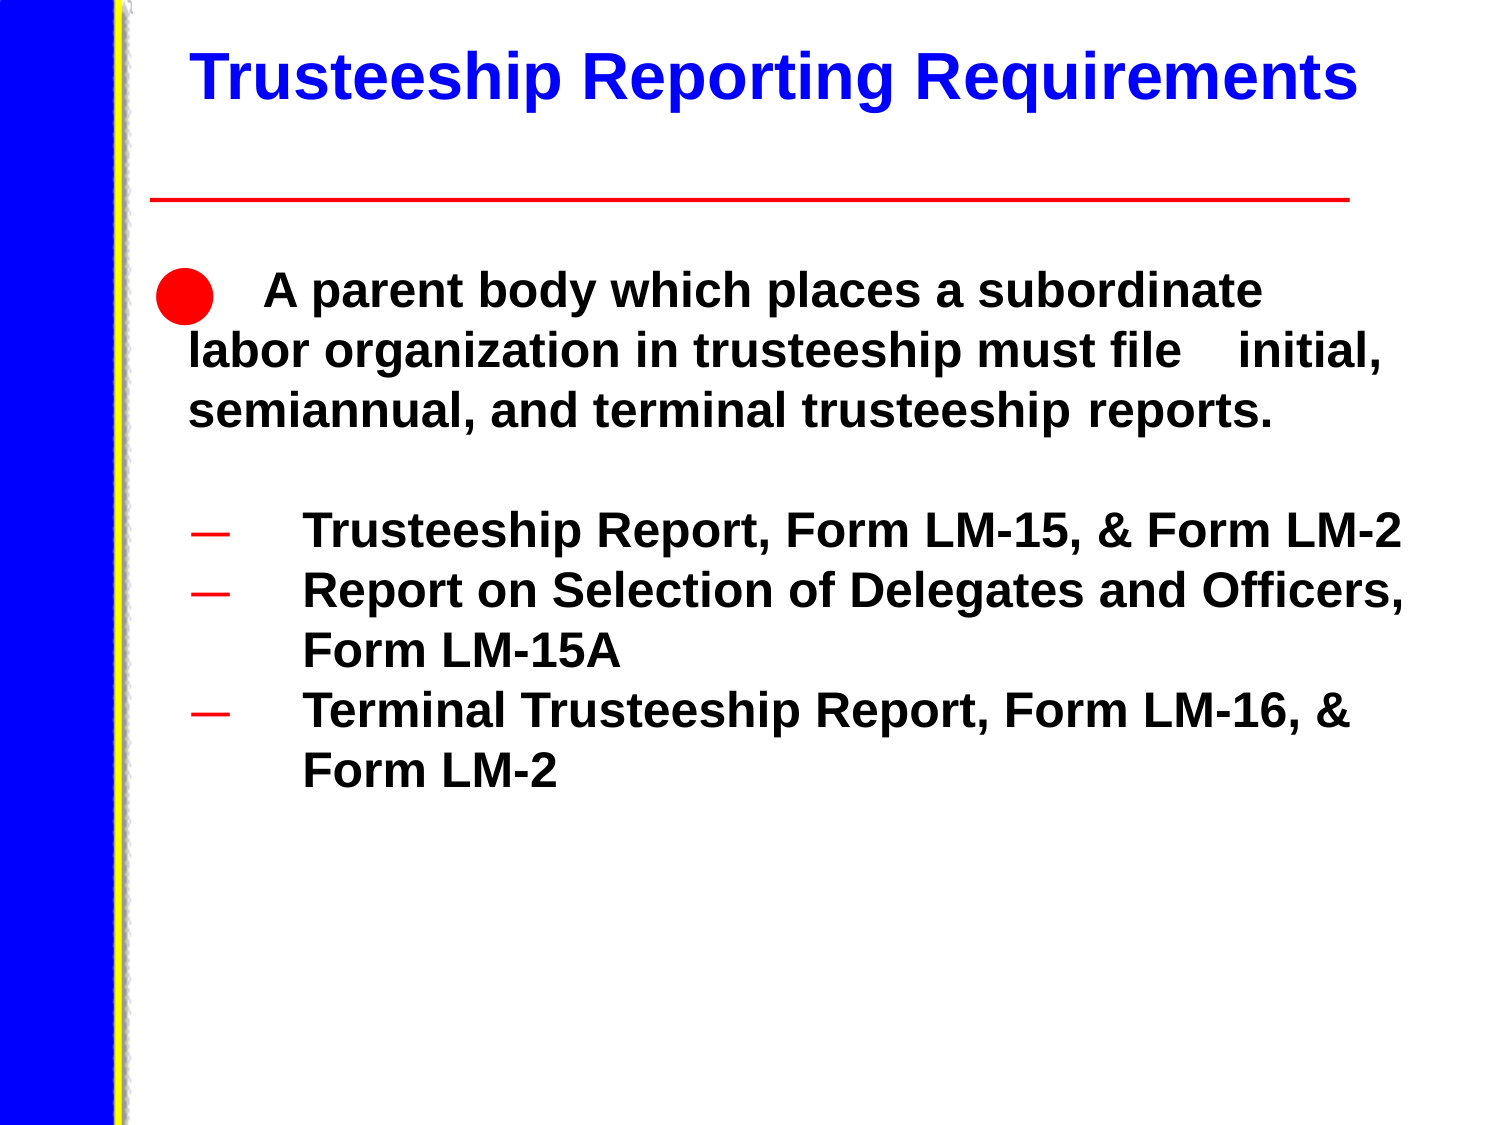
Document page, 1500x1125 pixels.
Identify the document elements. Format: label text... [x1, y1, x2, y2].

text_box A parent body which places a subordinate labor organization in trusteeship must file initial, semiannual, and terminal trusteeship reports. Trusteeship Report, Form LM-15, & Form LM-2 Report on Selection of Delegates and Officers, Form LM-15A Terminal Trusteeship Report, Form LM-16, & Form LM-2 [137, 249, 1438, 890]
text_box Trusteeship Reporting Requirements [174, 37, 1375, 188]
text_box [133, 49, 1388, 200]
picture [0, 0, 133, 1125]
